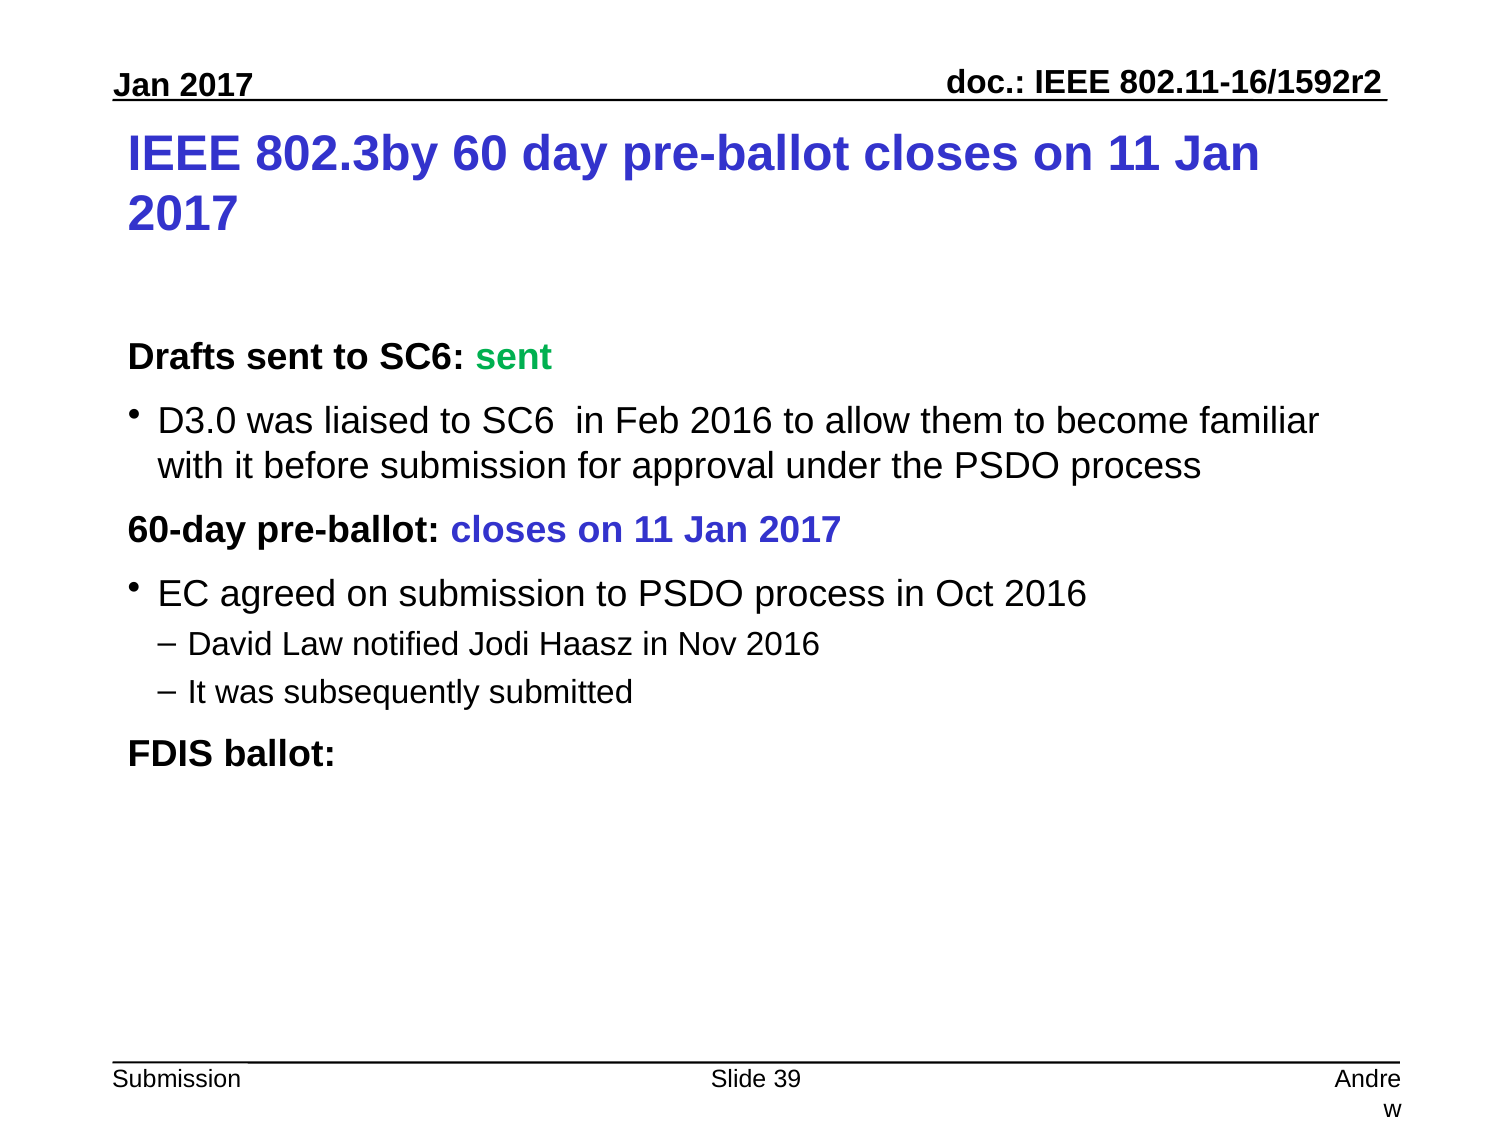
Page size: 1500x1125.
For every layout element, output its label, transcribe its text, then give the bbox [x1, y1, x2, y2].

footer Andrew Myles, Cisco [1320, 1061, 1402, 1093]
title IEEE 802.3by 60 day pre-ballot closes on 11 Jan 2017 [112, 112, 1388, 288]
list Drafts sent to SC6: sent D3.0 was liaised to SC6 in Feb 2016 to allow them to become familiar with it before submission for approval under the PSDO process 60-day pre-ballot: closes on 11 Jan 2017 EC agreed on submission to PSDO process in Oct 2016 David Law notified Jodi Haasz in Nov 2016 It was subsequently submitted FDIS ballot: [112, 324, 1388, 1000]
slide_number Slide 39 [709, 1061, 803, 1093]
